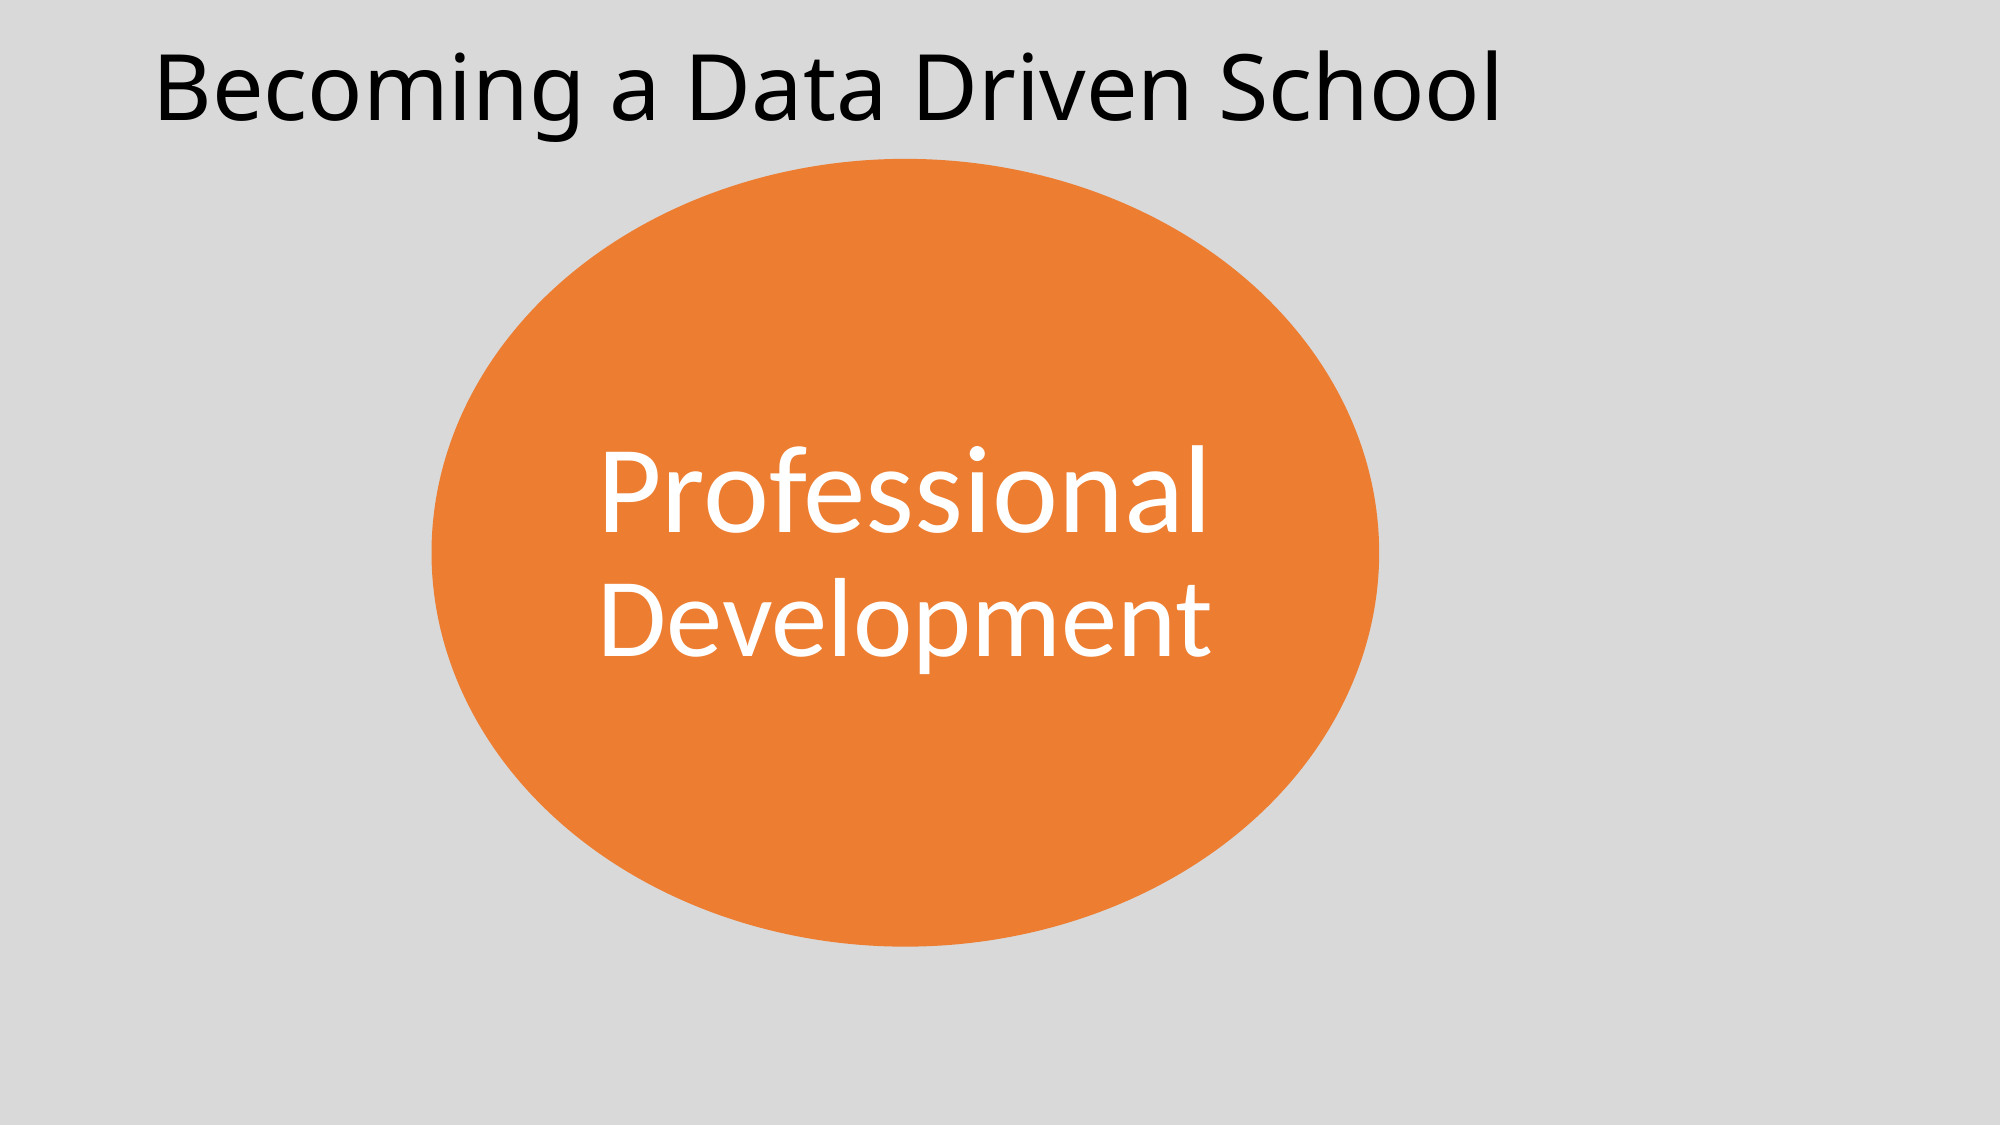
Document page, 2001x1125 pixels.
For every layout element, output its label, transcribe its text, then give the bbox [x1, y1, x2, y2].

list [77, 158, 1915, 947]
title Becoming a Data Driven School [137, 18, 1863, 158]
